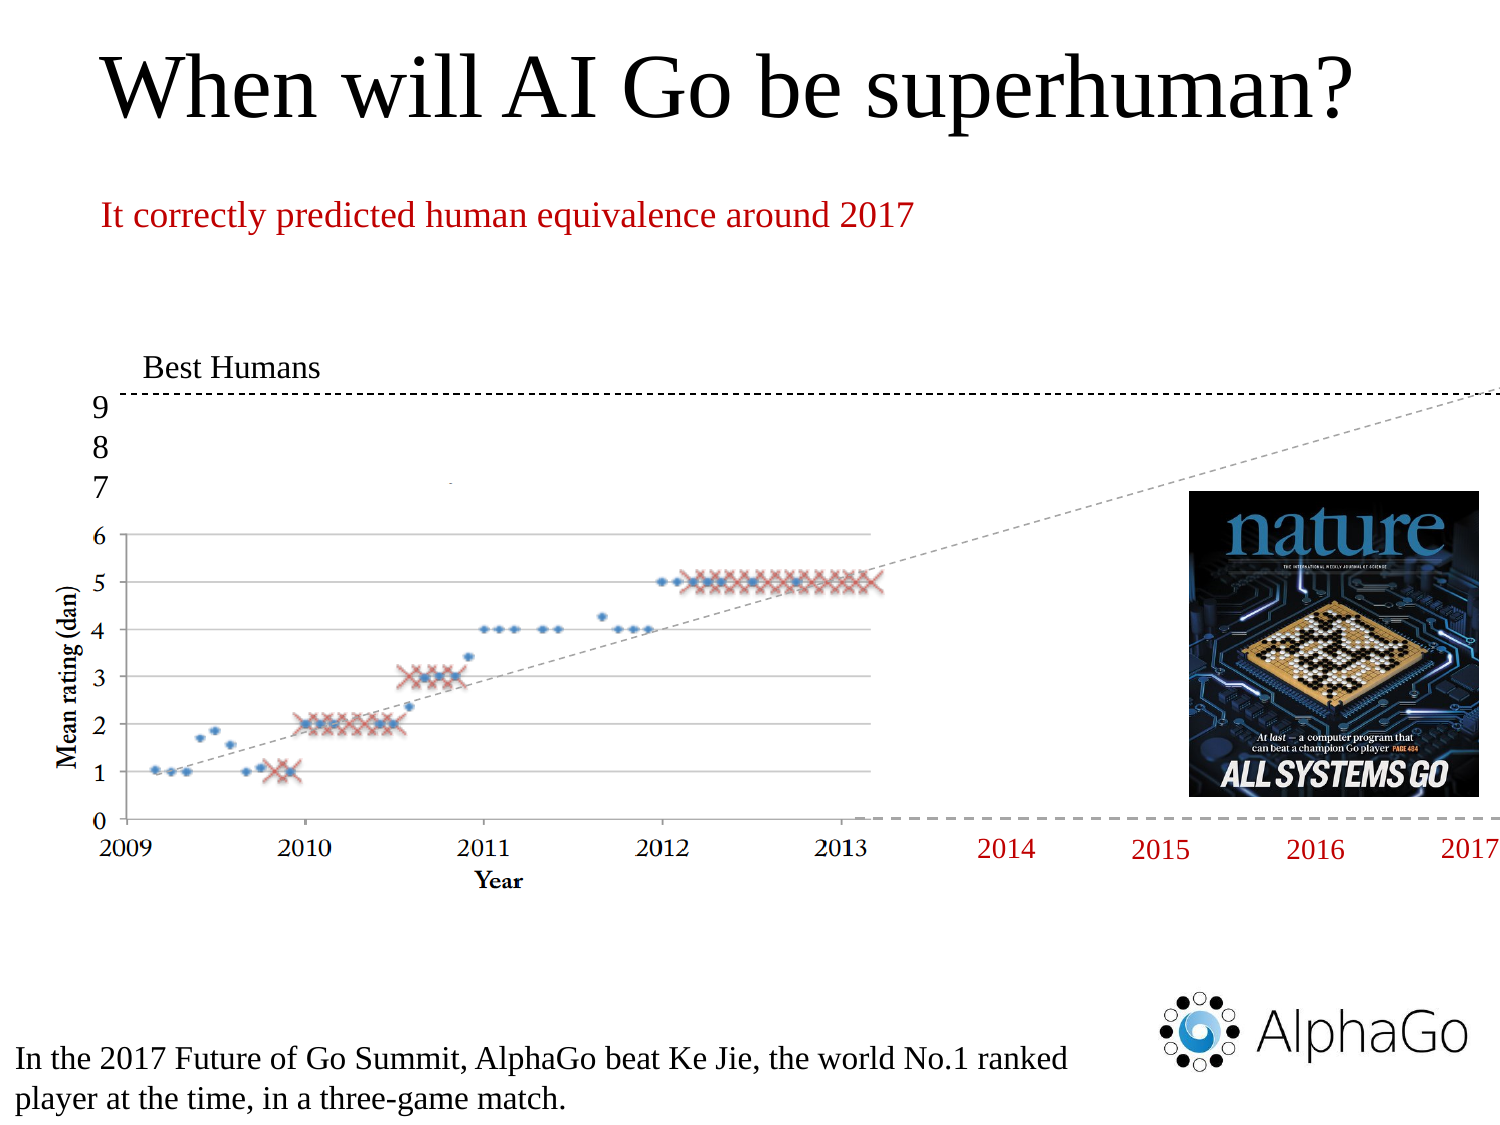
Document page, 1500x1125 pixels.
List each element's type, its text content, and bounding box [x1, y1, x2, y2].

text_box 2015 [1116, 827, 1206, 873]
text_box Best Humans [127, 337, 337, 393]
text_box It correctly predicted human equivalence around 2017 [85, 183, 1323, 243]
picture [1146, 942, 1471, 1125]
text_box 2017 [1426, 823, 1500, 872]
picture [0, 483, 967, 904]
text_box 2014 [970, 827, 1051, 872]
text_box 9 8 7 [77, 378, 125, 482]
text_box 2016 [1271, 827, 1361, 873]
text_box In the 2017 Future of Go Summit, AlphaGo beat Ke Jie, the world No.1 ranked player at the time, in a three-game match. [0, 1029, 1094, 1124]
picture [1188, 490, 1479, 798]
title When will AI Go be superhuman? [35, 0, 1444, 163]
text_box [155, 387, 1500, 776]
